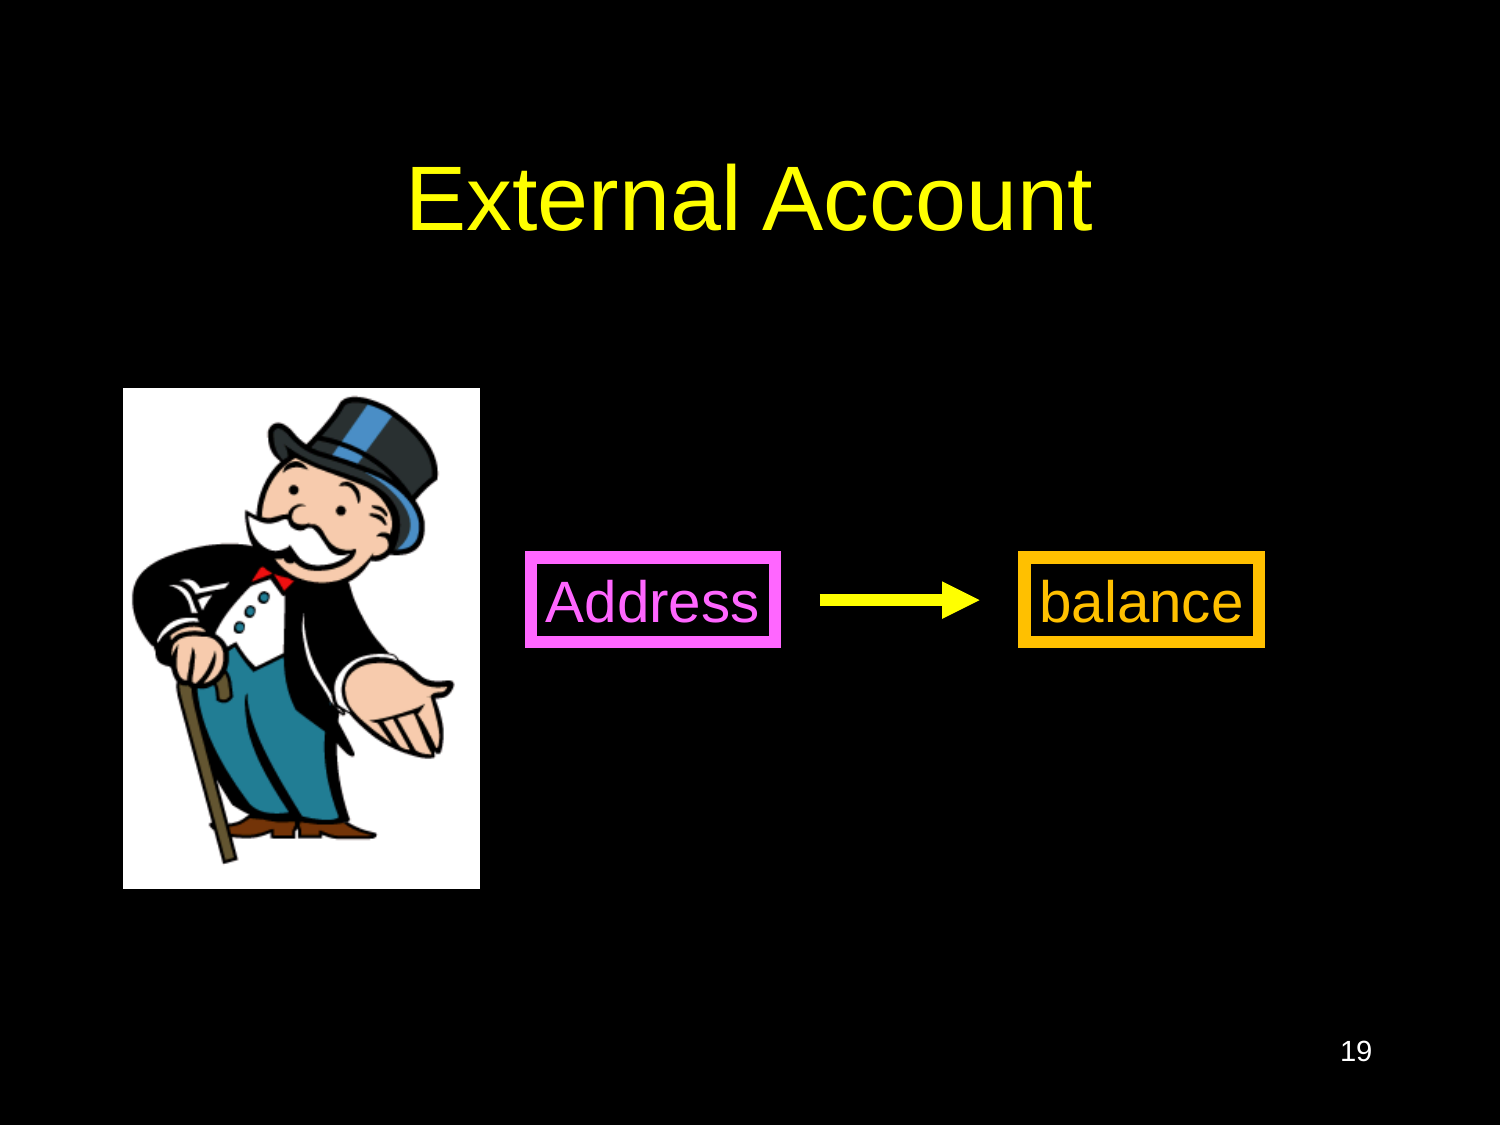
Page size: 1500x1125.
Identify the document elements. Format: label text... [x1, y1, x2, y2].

title External Account [112, 99, 1388, 288]
picture [123, 388, 480, 890]
slide_number 19 [1074, 1024, 1388, 1101]
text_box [529, 556, 1261, 644]
